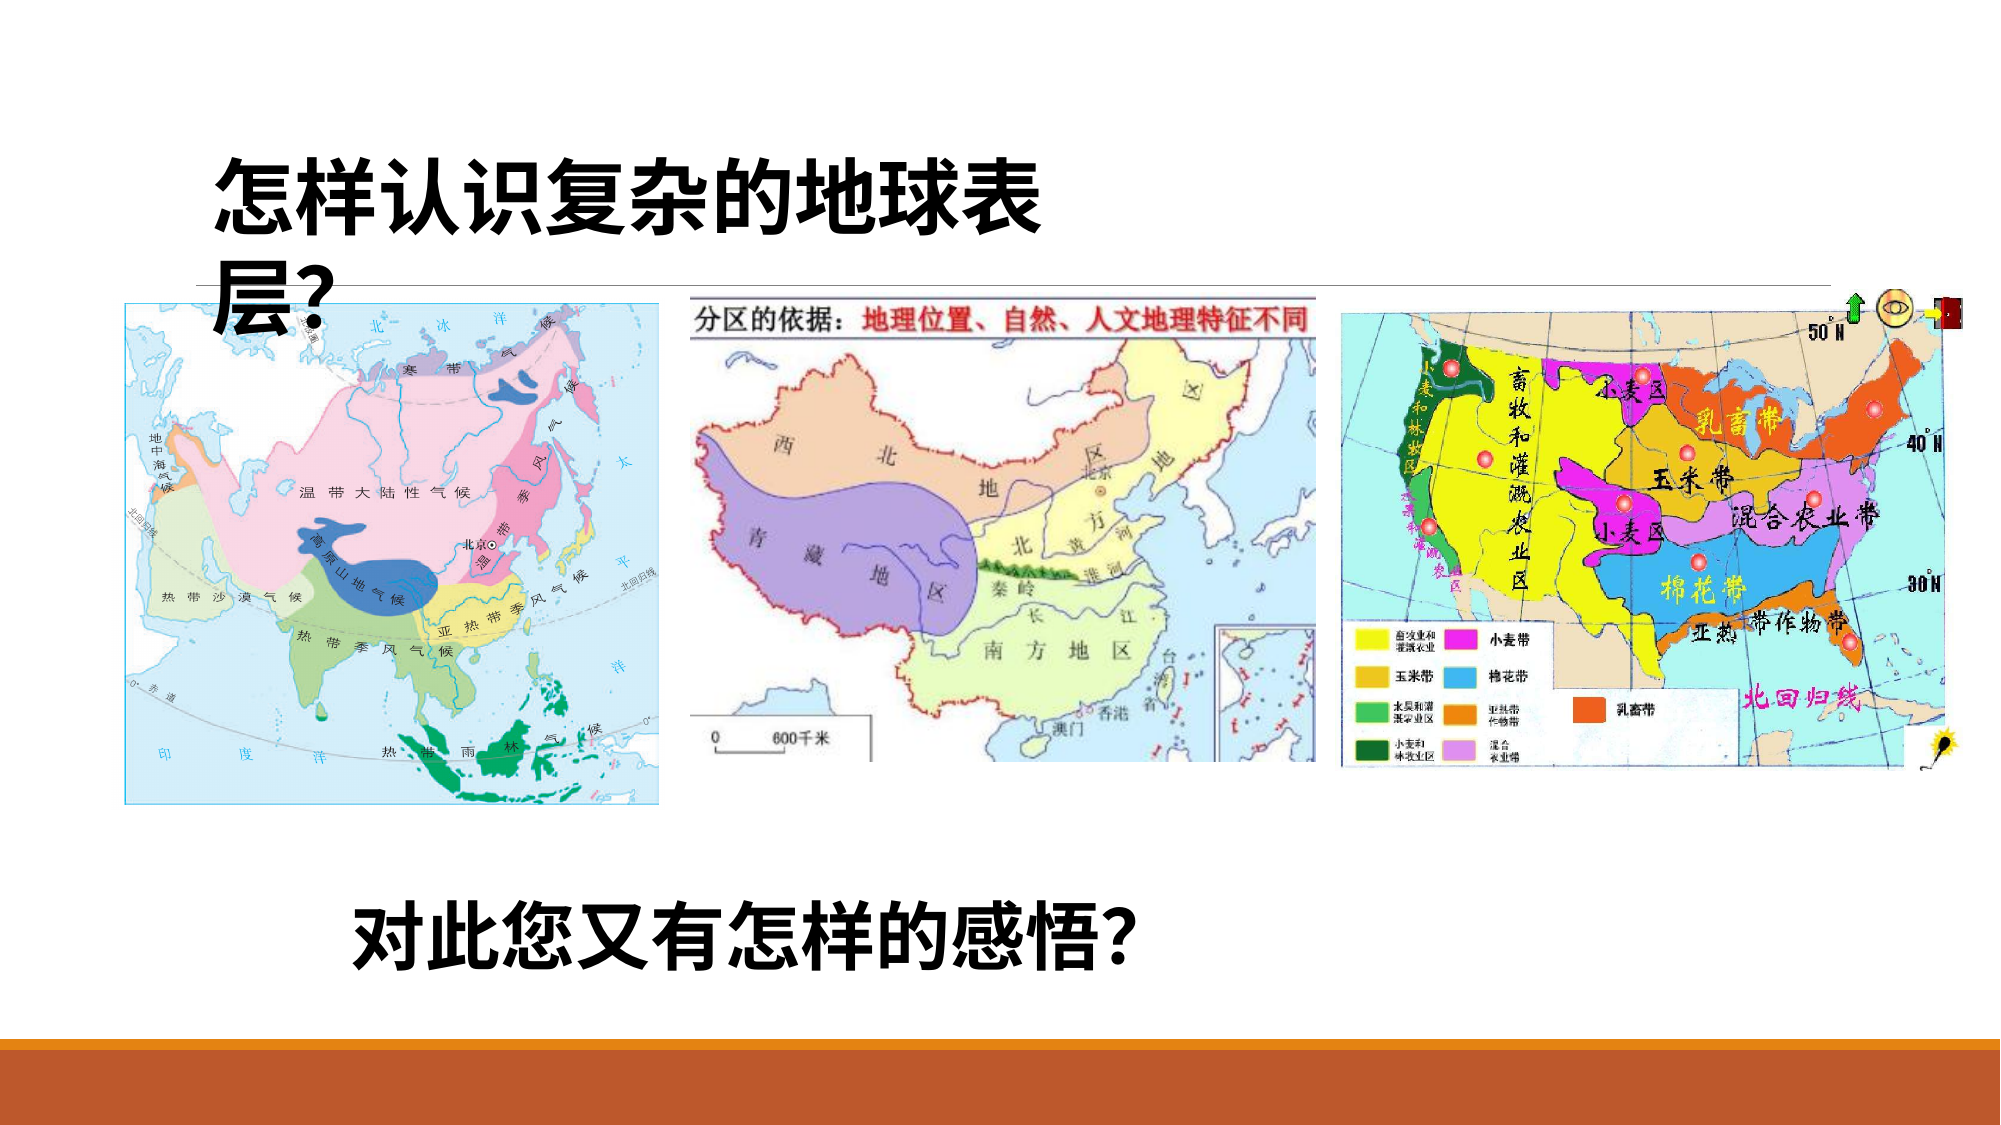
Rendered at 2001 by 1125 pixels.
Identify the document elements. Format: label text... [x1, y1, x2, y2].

picture [111, 298, 665, 811]
picture [690, 292, 1317, 763]
text_box 怎样认识复杂的地球表层？ [196, 138, 1197, 353]
picture [1334, 289, 1977, 772]
text_box 对此您又有怎样的感悟？ [335, 882, 1336, 988]
